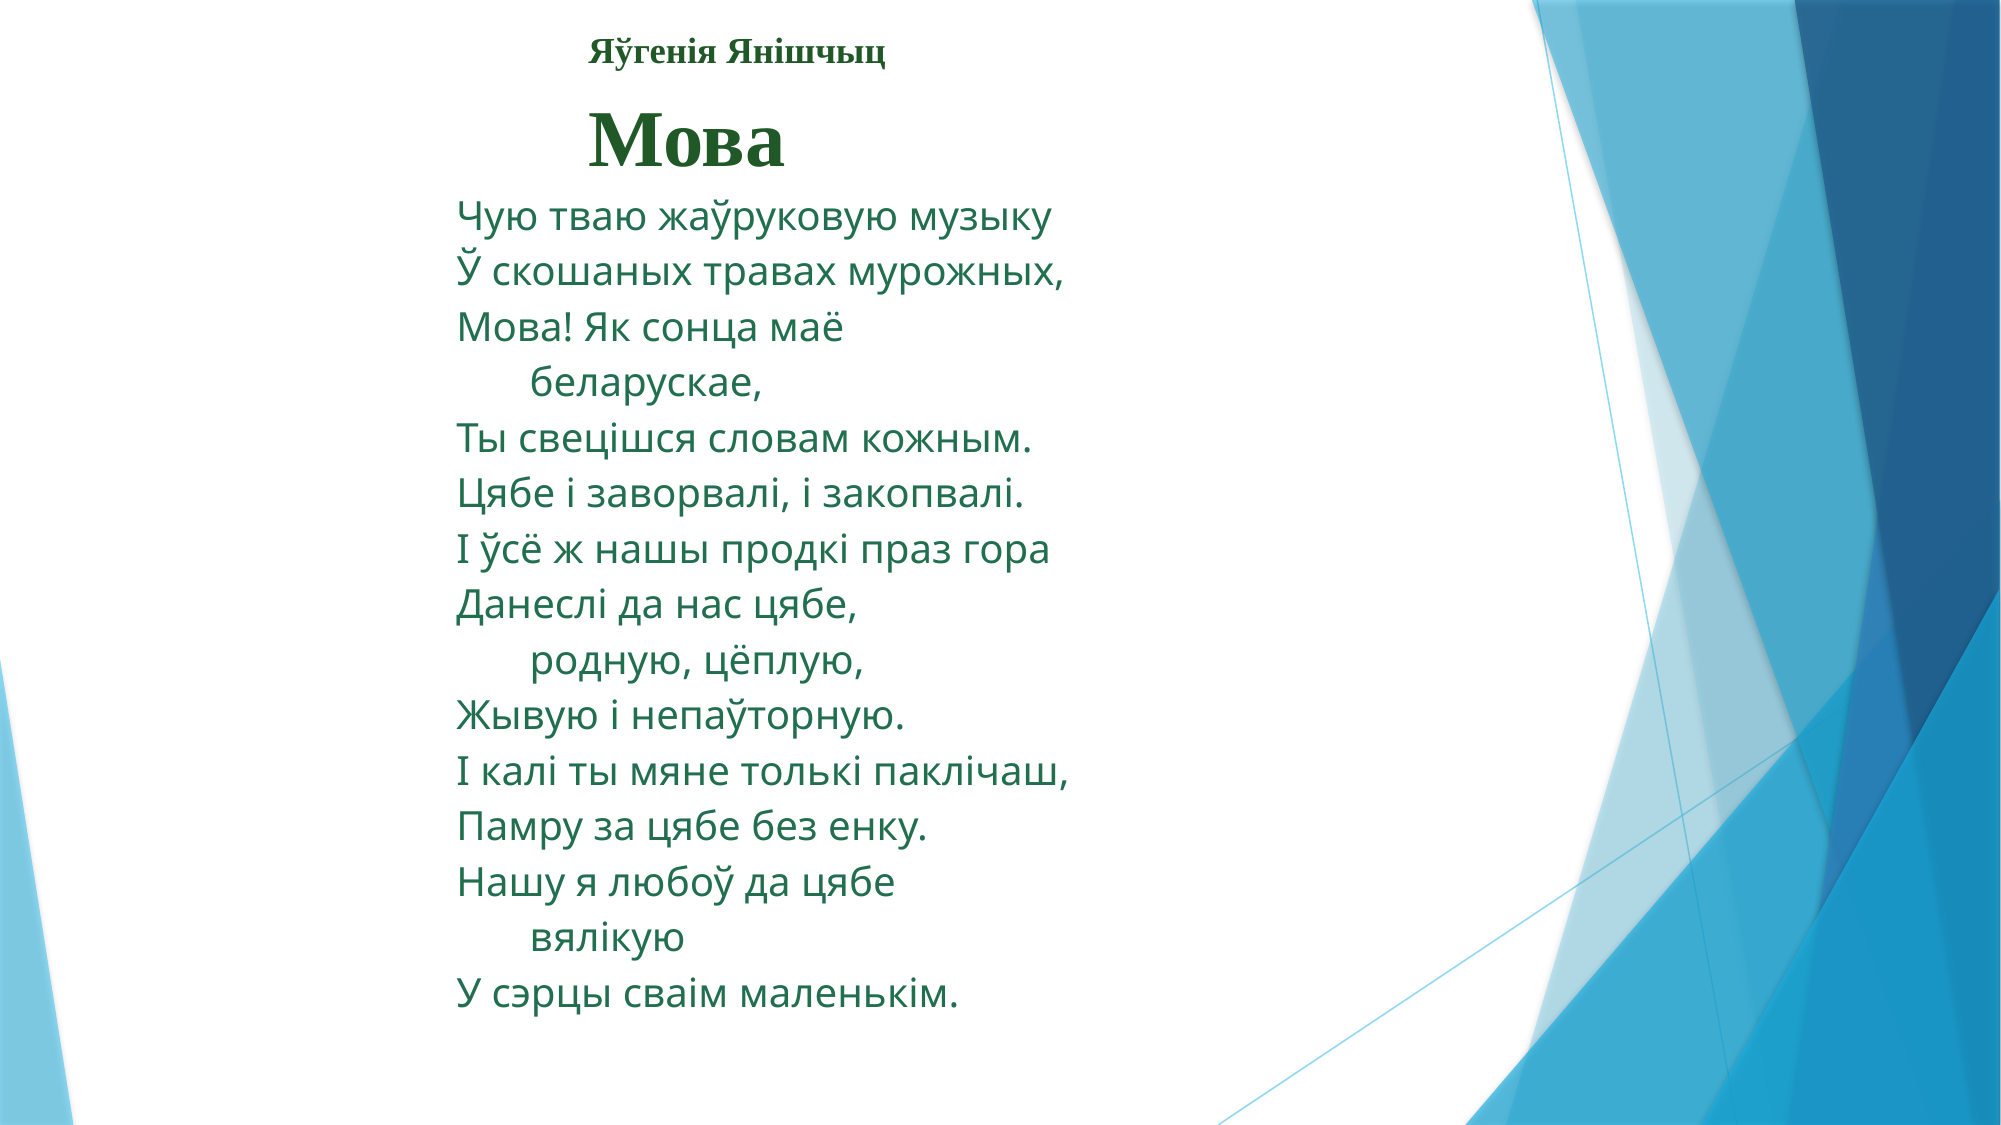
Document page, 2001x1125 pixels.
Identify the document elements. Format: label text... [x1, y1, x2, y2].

title Яўгенія Янішчыц Мова Чую тваю жаўруковую музыку Ў скошаных травах мурожных, Мова! Як сонца маё беларускае, Ты свецішся словам кожным. Цябе і заворвалі, і закопвалі. I ўсё ж нашы продкі праз гора Данеслі да нас цябе, родную, цёплую, Жывую і непаўторную. I калі ты мяне толькі паклічаш, Памру за цябе без енку. Нашу я любоў да цябе вялікую У сэрцы сваім маленькім. [441, 13, 1522, 1084]
